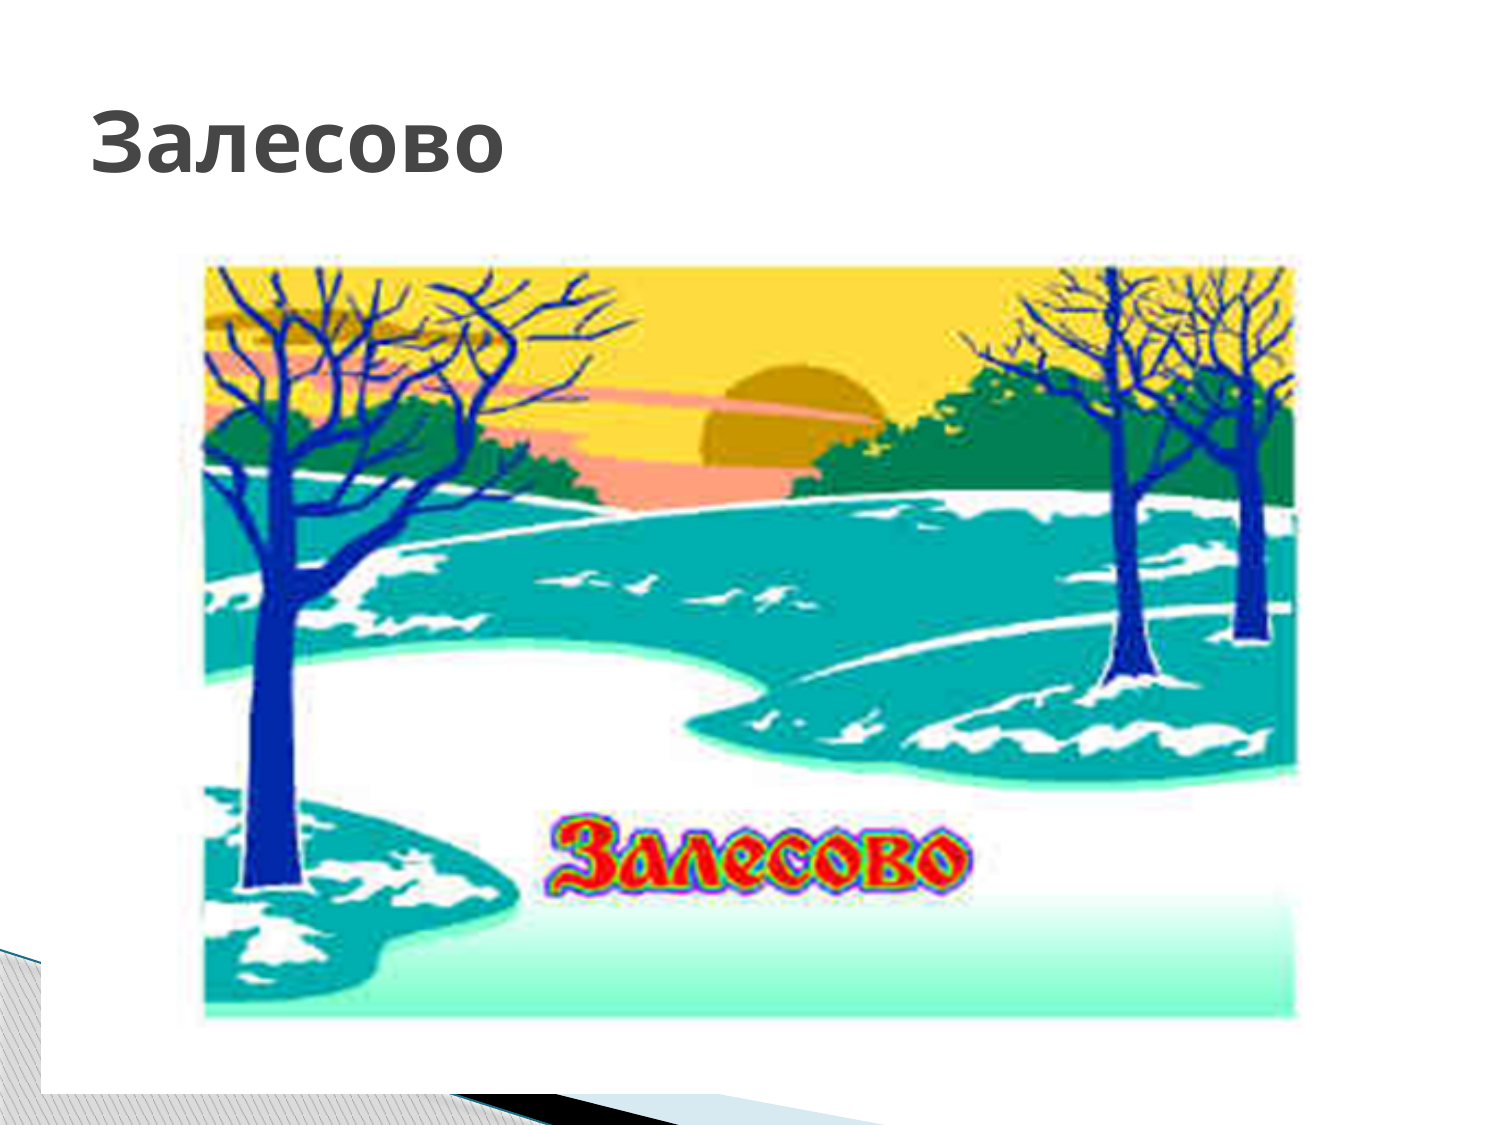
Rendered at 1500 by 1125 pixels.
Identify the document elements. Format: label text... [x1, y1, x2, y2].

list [41, 231, 1412, 1095]
title Залесово [75, 45, 1425, 233]
